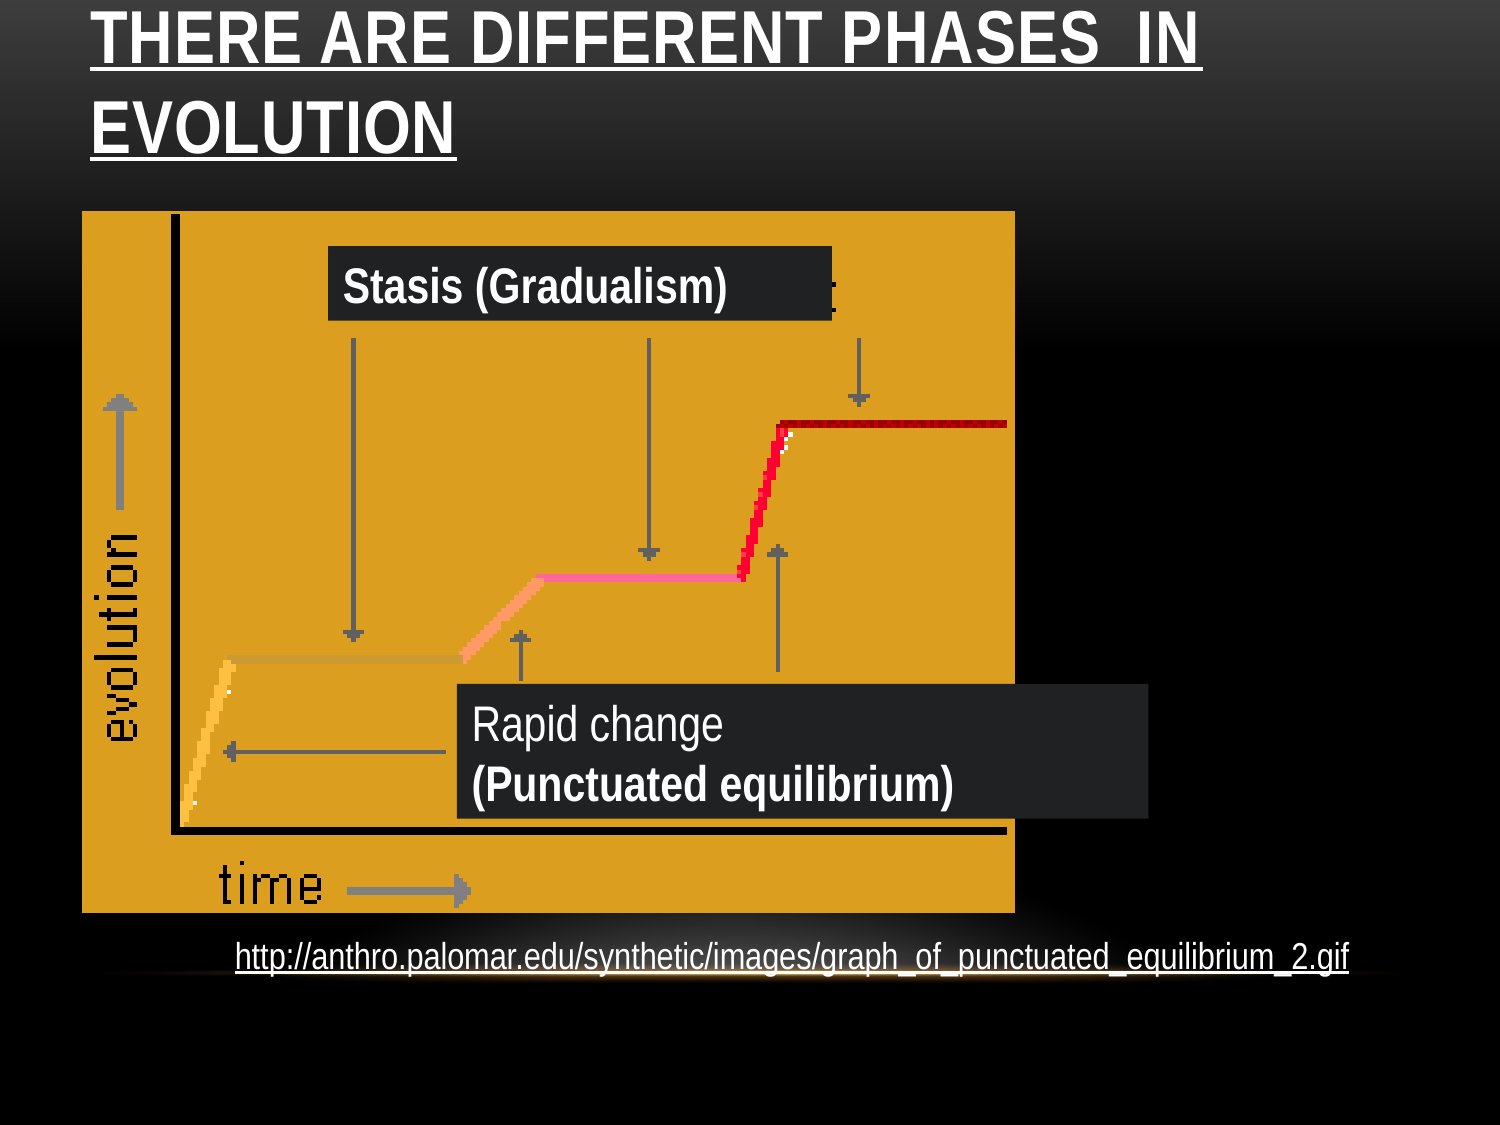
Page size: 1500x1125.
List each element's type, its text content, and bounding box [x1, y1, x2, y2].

text_box Rapid change (Punctuated equilibrium) [1021, 683, 1149, 819]
picture [0, 0, 1500, 1125]
text_box http://anthro.palomar.edu/synthetic/images/graph_of_punctuated_equilibrium_2.gif [220, 924, 1373, 985]
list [81, 210, 1016, 914]
title There are different phases in Evolution [75, 11, 1425, 176]
